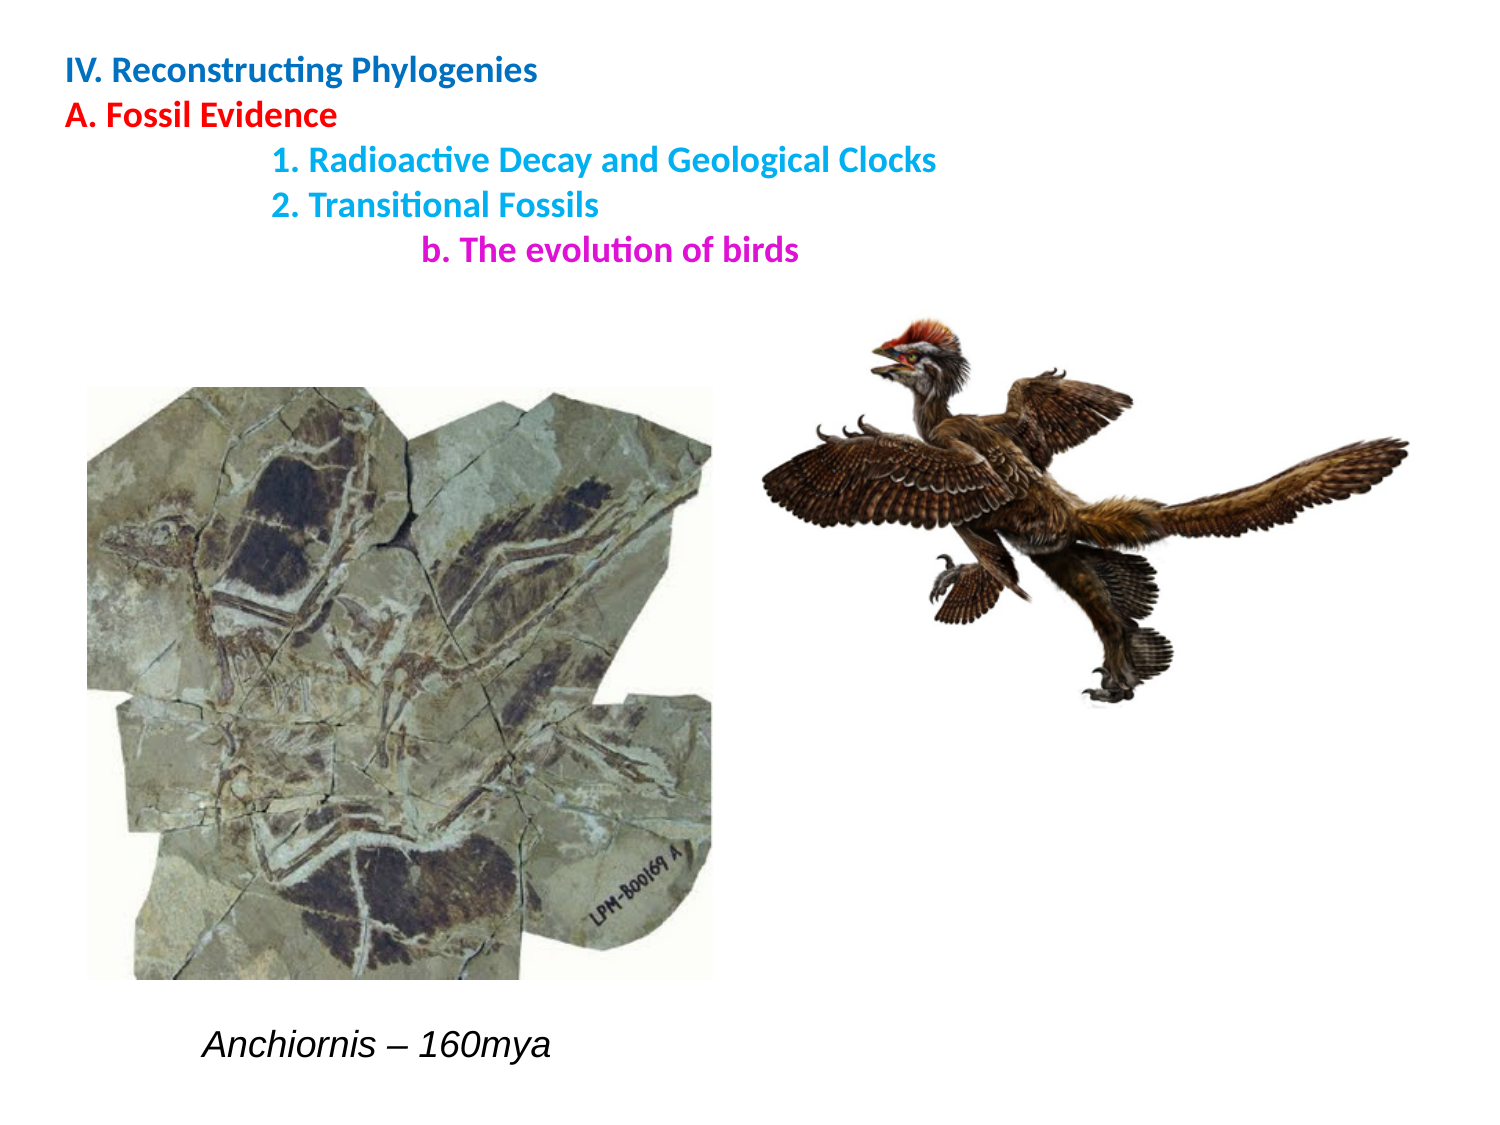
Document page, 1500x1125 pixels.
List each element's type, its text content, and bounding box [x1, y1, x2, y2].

picture [87, 387, 713, 980]
text_box Anchiornis – 160mya [187, 1012, 950, 1073]
text_box IV. Reconstructing Phylogenies A. Fossil Evidence 1. Radioactive Decay and Geological Clocks 2. Transitional Fossils b. The evolution of birds [50, 37, 1050, 323]
picture [743, 299, 1432, 713]
